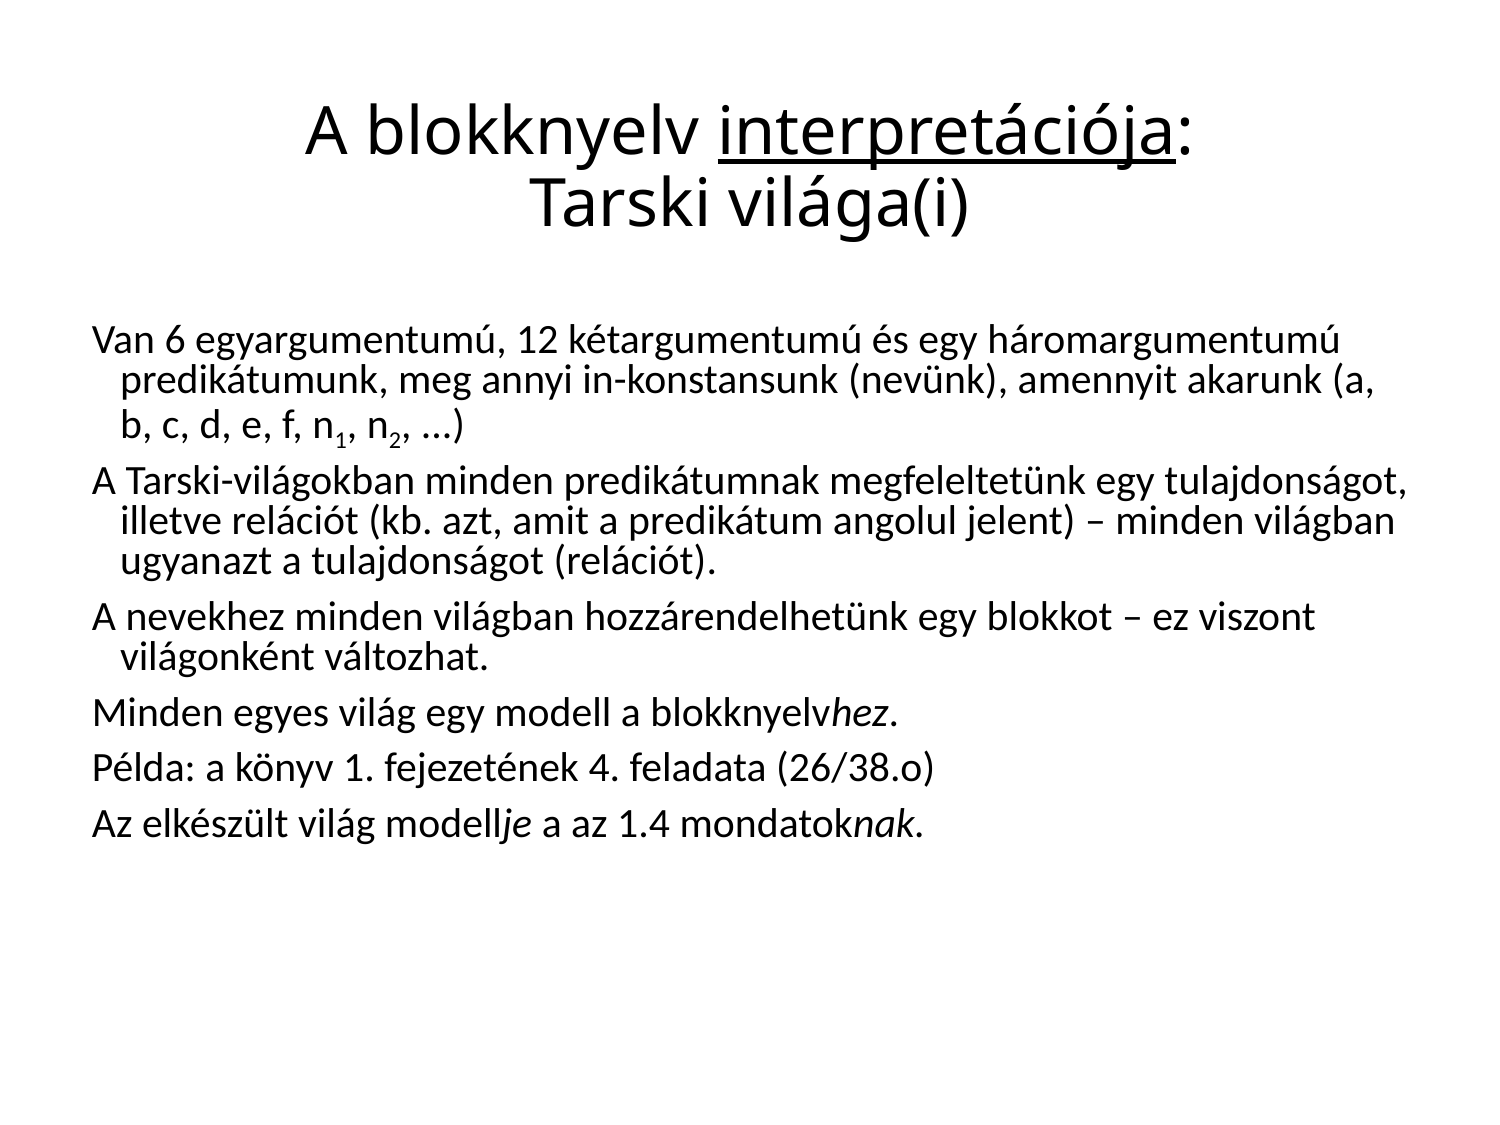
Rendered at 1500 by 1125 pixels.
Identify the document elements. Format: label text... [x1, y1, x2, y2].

title A blokknyelv interpretációja: Tarski világa(i) [103, 59, 1397, 278]
list Van 6 egyargumentumú, 12 kétargumentumú és egy háromargumentumú predikátumunk, meg annyi in-konstansunk (nevünk), amennyit akarunk (a, b, c, d, e, f, n1, n2, ...) A Tarski-világokban minden predikátumnak megfeleltetünk egy tulajdonságot, illetve relációt (kb. azt, amit a predikátum angolul jelent) – minden világban ugyanazt a tulajdonságot (relációt). A nevekhez minden világban hozzárendelhetünk egy blokkot – ez viszont világonként változhat. Minden egyes világ egy modell a blokknyelvhez. Példa: a könyv 1. fejezetének 4. feladata (26/38.o) Az elkészült világ modellje a az 1.4 mondatoknak. [76, 314, 1427, 917]
